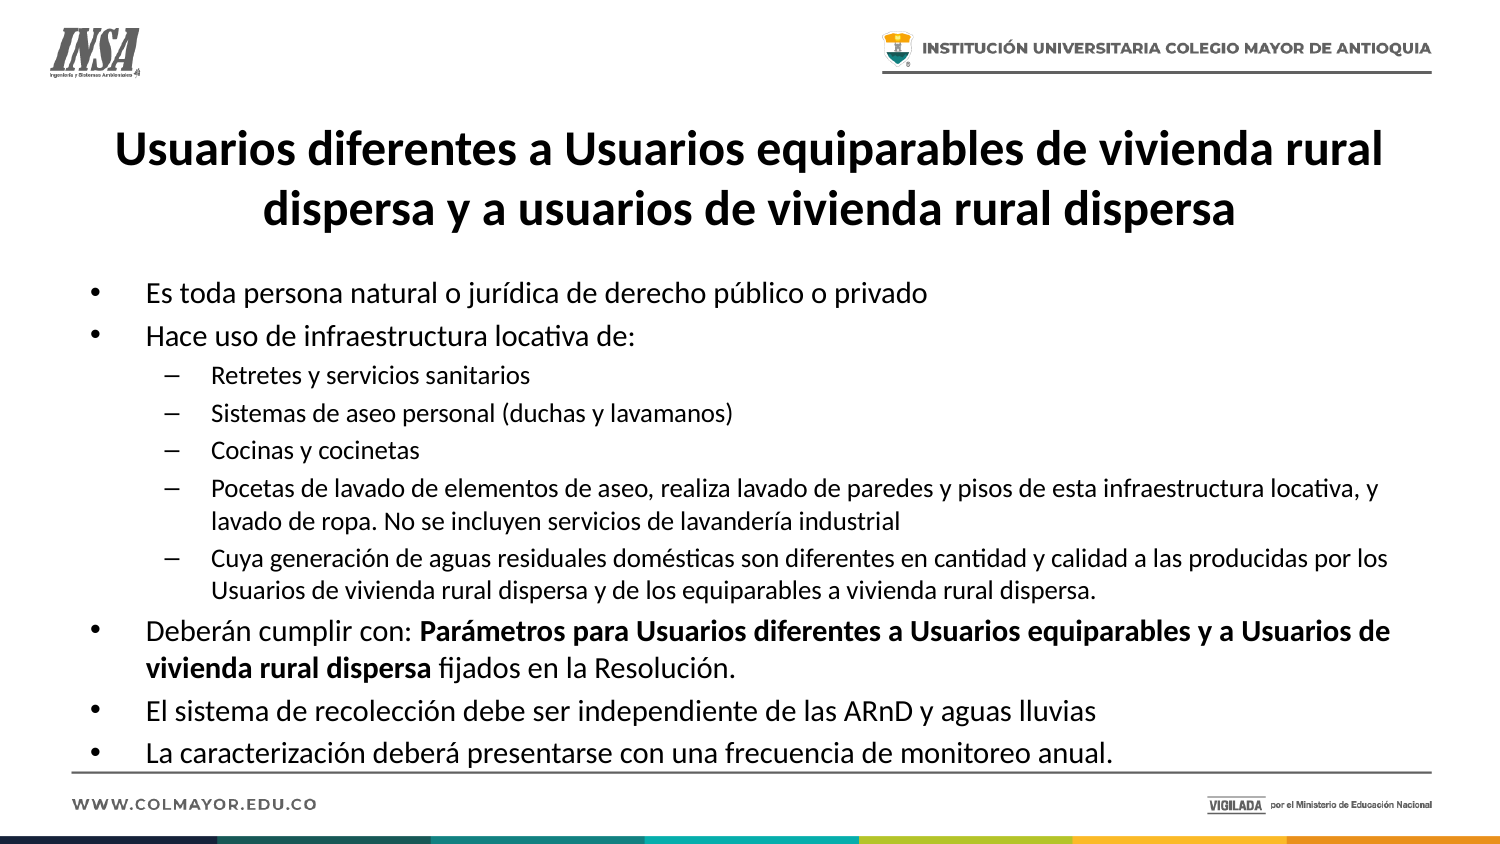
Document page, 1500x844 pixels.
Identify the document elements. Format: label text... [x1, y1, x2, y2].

picture [0, 0, 1500, 844]
list Es toda persona natural o jurídica de derecho público o privado Hace uso de infraestructura locativa de: Retretes y servicios sanitarios Sistemas de aseo personal (duchas y lavamanos) Cocinas y cocinetas Pocetas de lavado de elementos de aseo, realiza lavado de paredes y pisos de esta infraestructura locativa, y lavado de ropa. No se incluyen servicios de lavandería industrial Cuya generación de aguas residuales domésticas son diferentes en cantidad y calidad a las producidas por los Usuarios de vivienda rural dispersa y de los equiparables a vivienda rural dispersa. Deberán cumplir con: Parámetros para Usuarios diferentes a Usuarios equiparables y a Usuarios de vivienda rural dispersa fijados en la Resolución. El sistema de recolección debe ser independiente de las ARnD y aguas lluvias La caracterización deberá presentarse con una frecuencia de monitoreo anual. [75, 223, 1425, 780]
title Usuarios diferentes a Usuarios equiparables de vivienda rural dispersa y a usuarios de vivienda rural dispersa [75, 105, 1425, 223]
